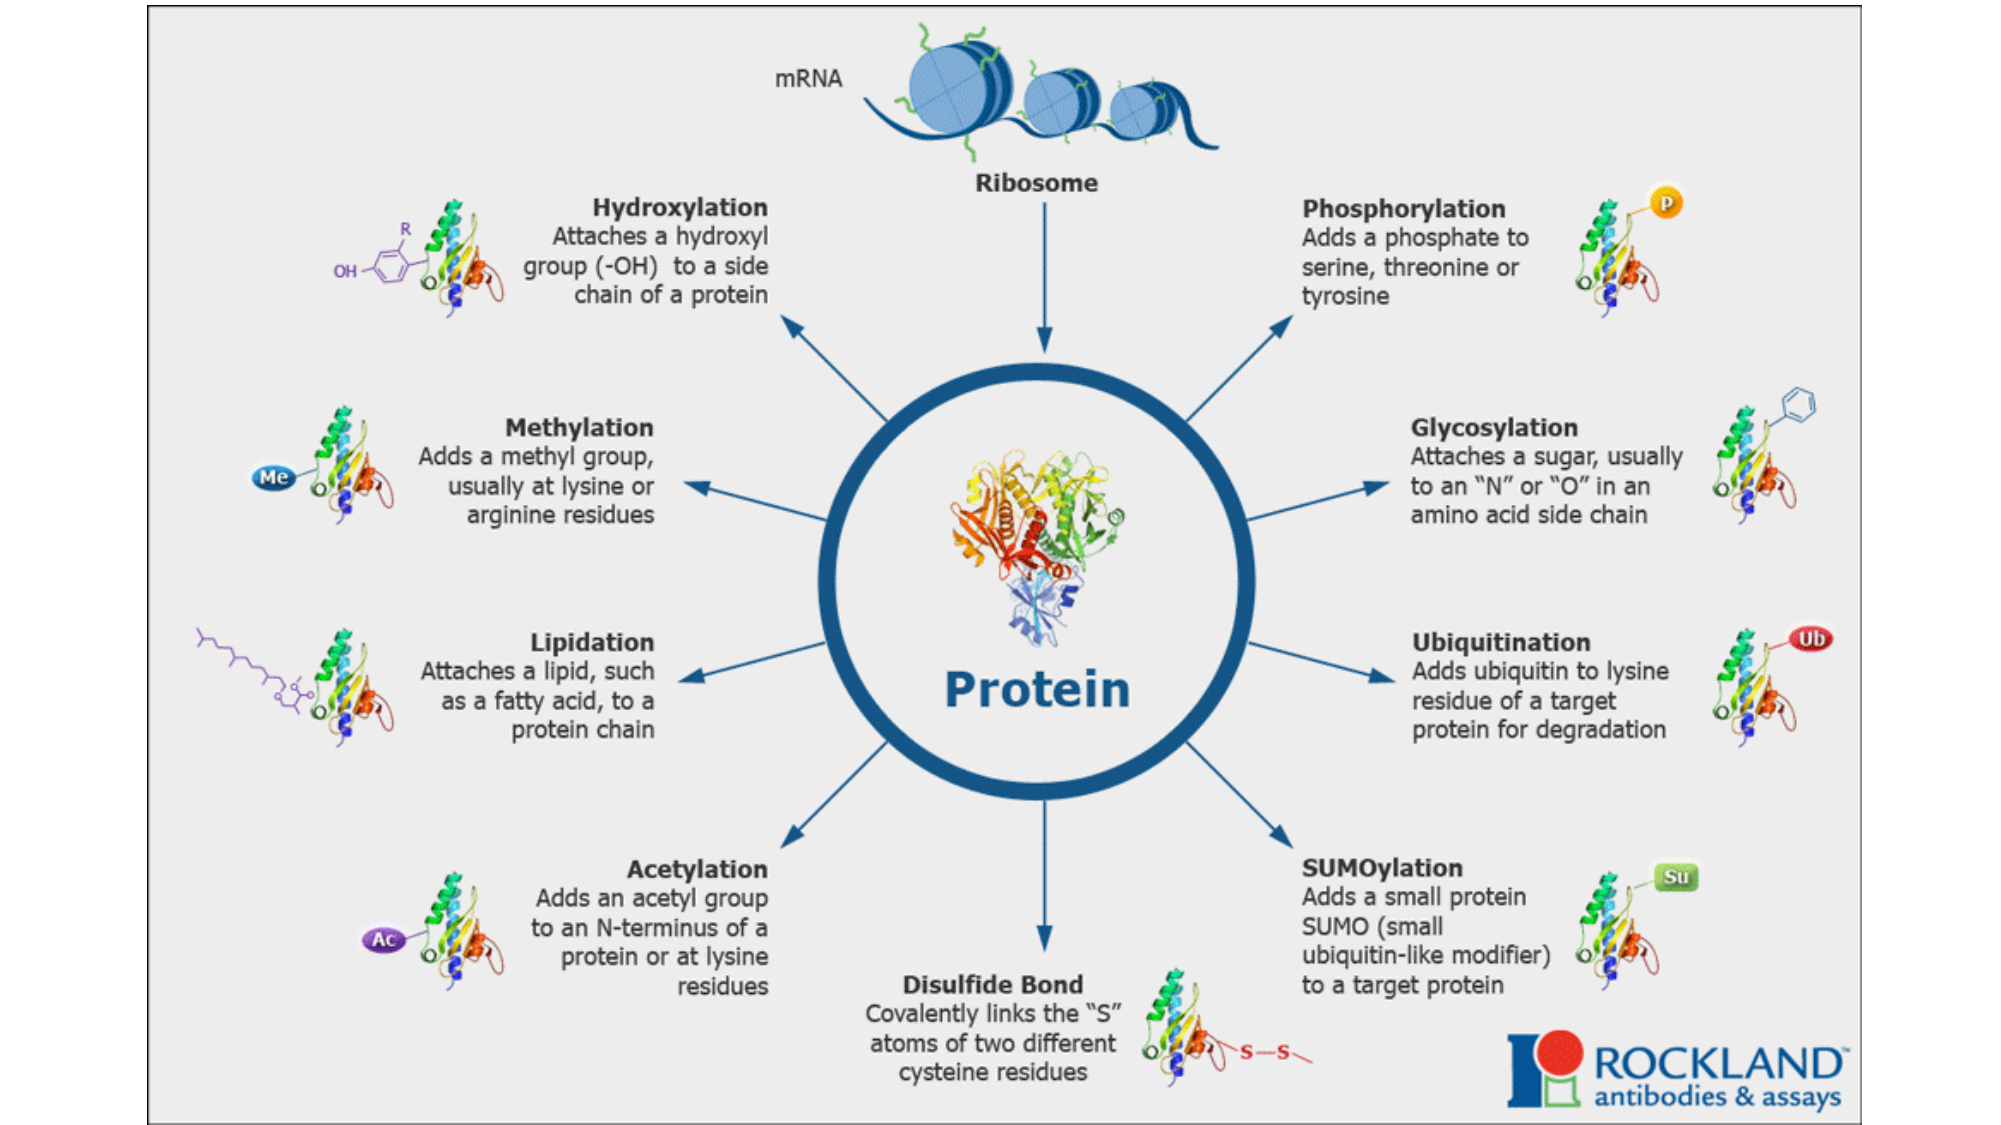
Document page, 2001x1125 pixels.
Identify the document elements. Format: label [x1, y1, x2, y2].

picture [147, 5, 1862, 1125]
